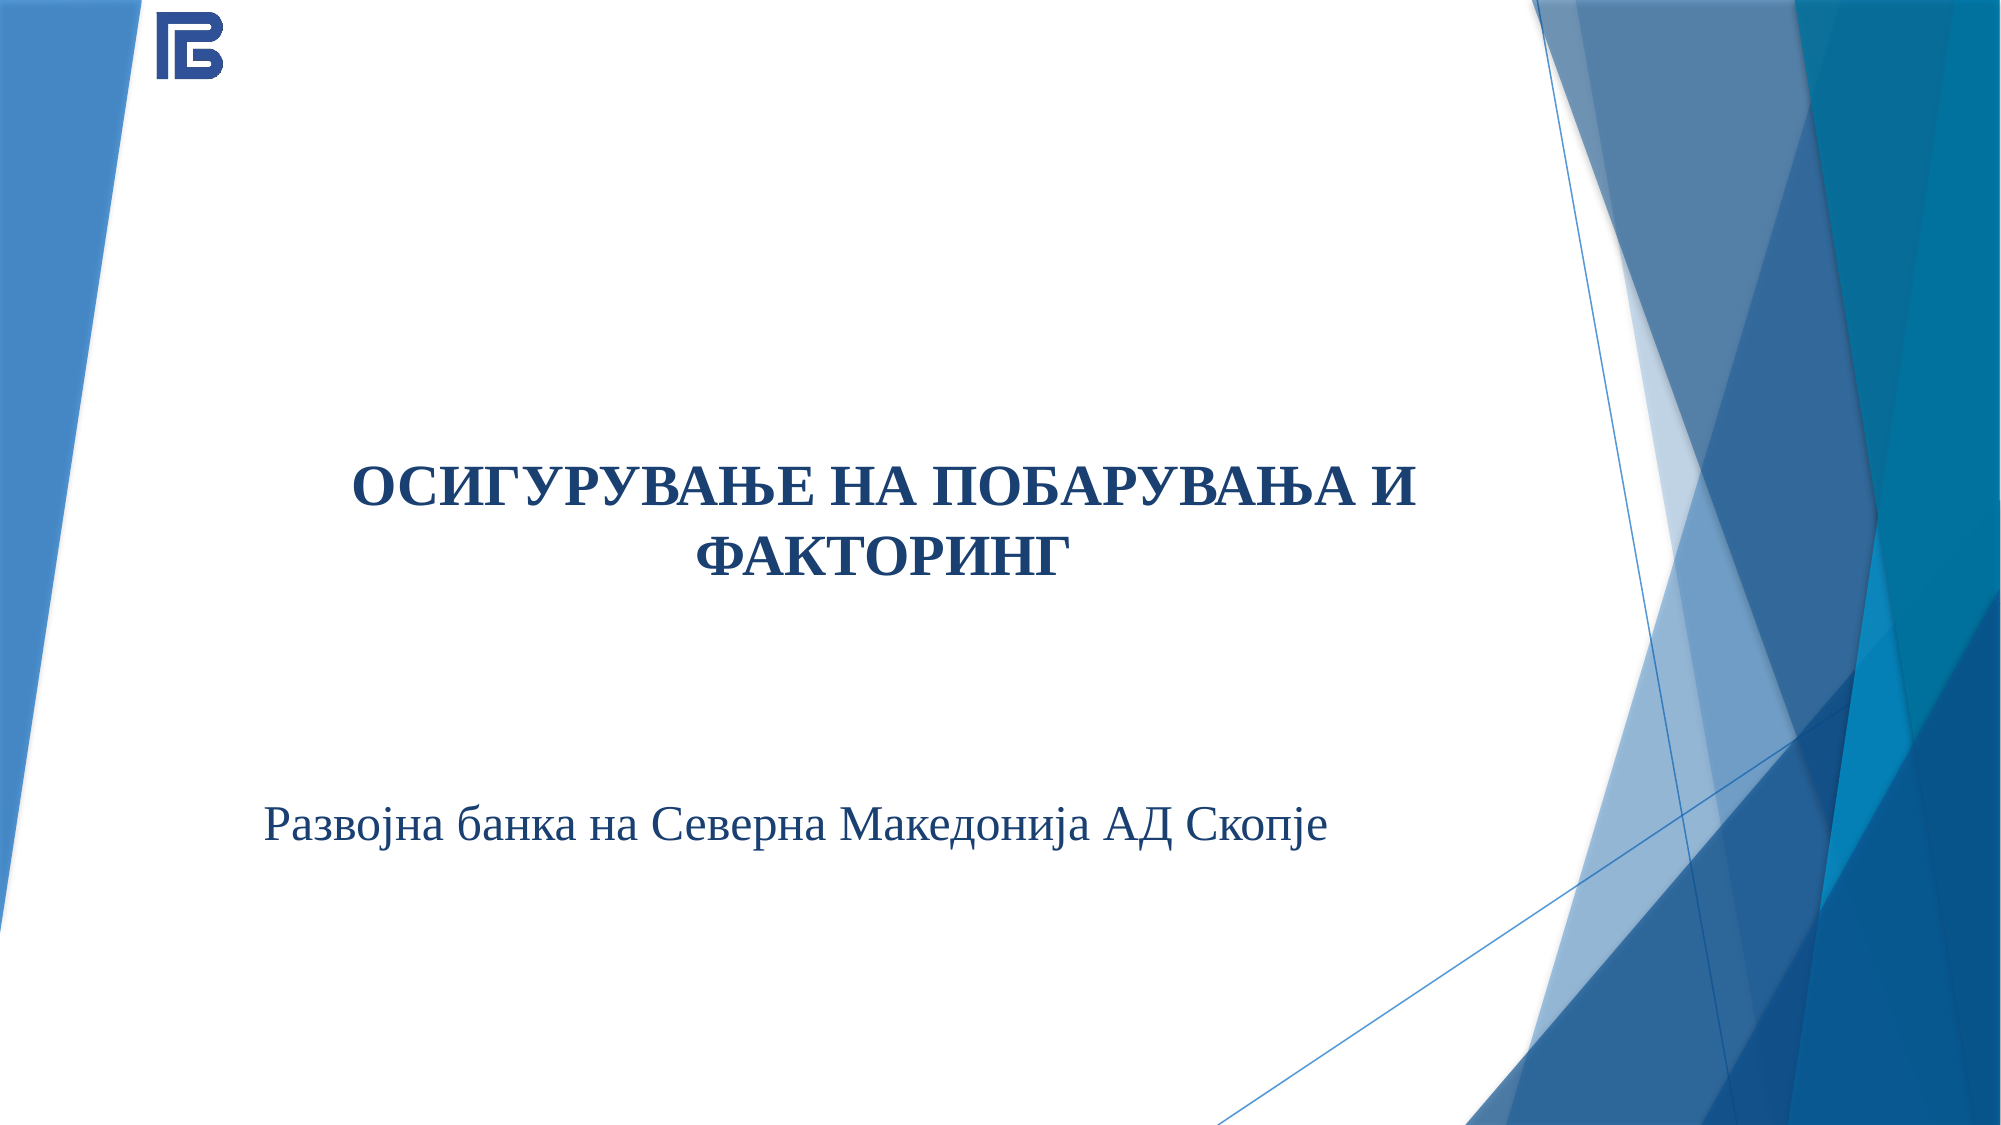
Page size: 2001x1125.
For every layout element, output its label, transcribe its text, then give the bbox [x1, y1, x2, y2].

picture [143, 0, 236, 92]
text_box Развојна банка на Северна Македонија АД Скопје [85, 732, 1507, 858]
title ОСИГУРУВАЊЕ НА ПОБАРУВАЊА И ФАКТОРИНГ [247, 242, 1522, 665]
